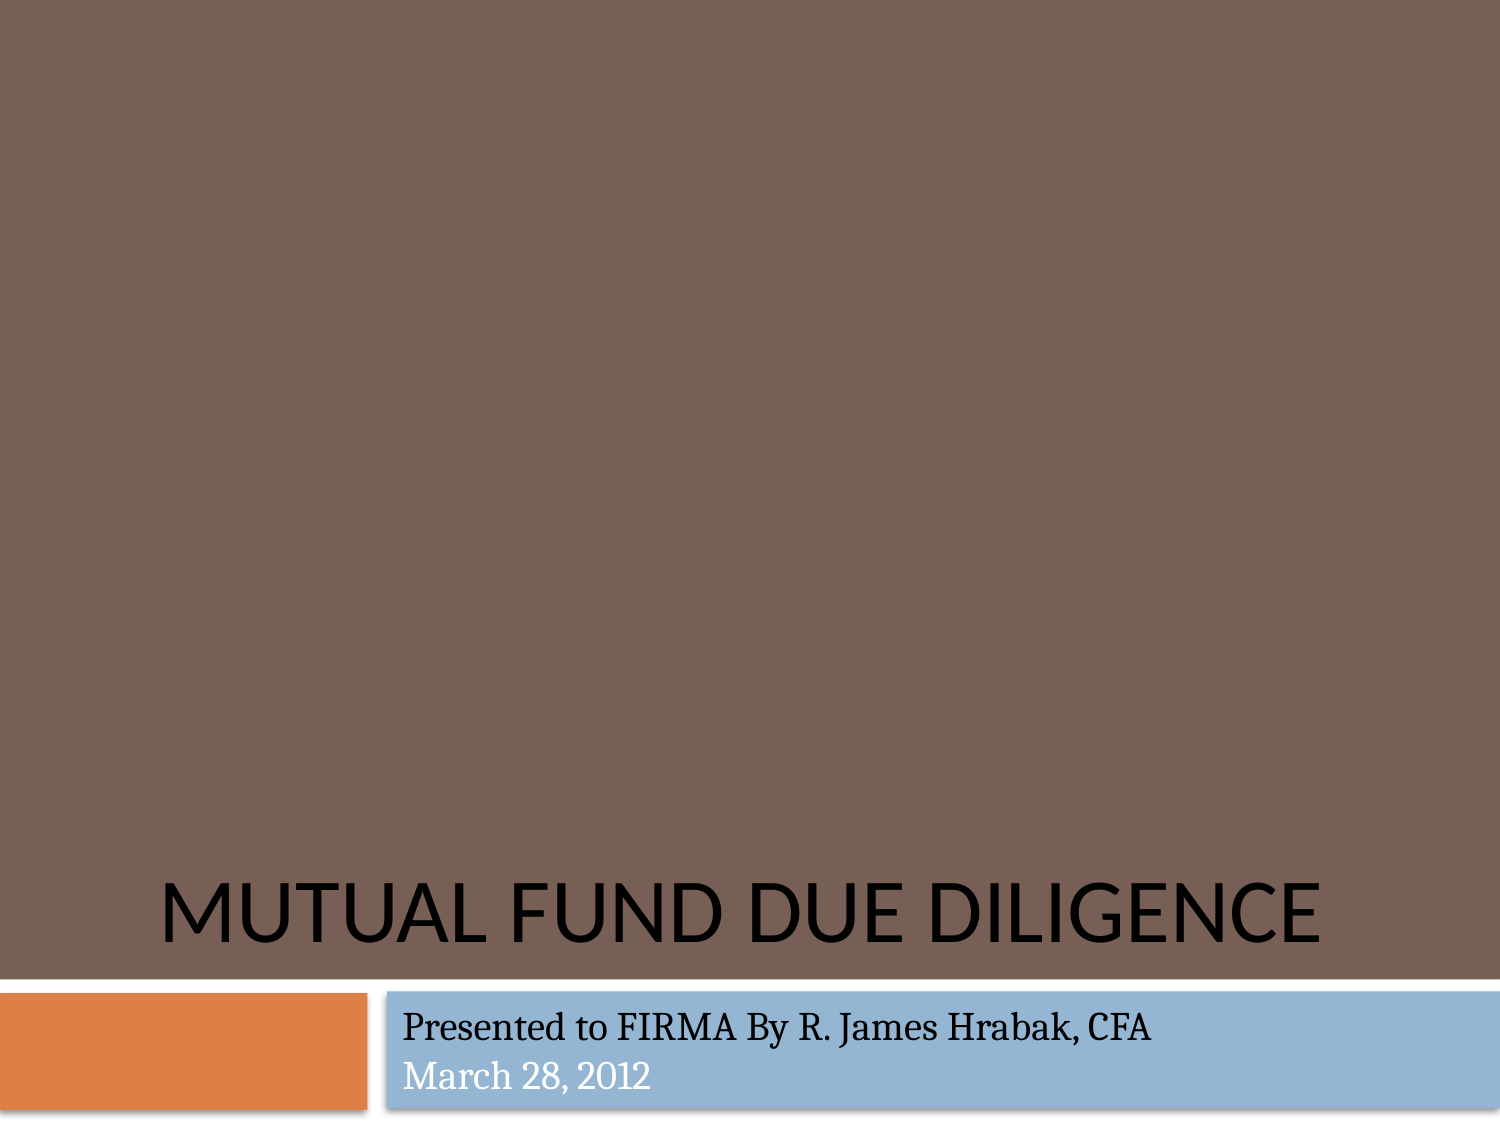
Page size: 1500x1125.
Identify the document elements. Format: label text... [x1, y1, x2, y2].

title Mutual Fund Due Diligence [95, 831, 1388, 968]
subtitle Presented to FIRMA By R. James Hrabak, CFA March 28, 2012 [387, 992, 1488, 1105]
